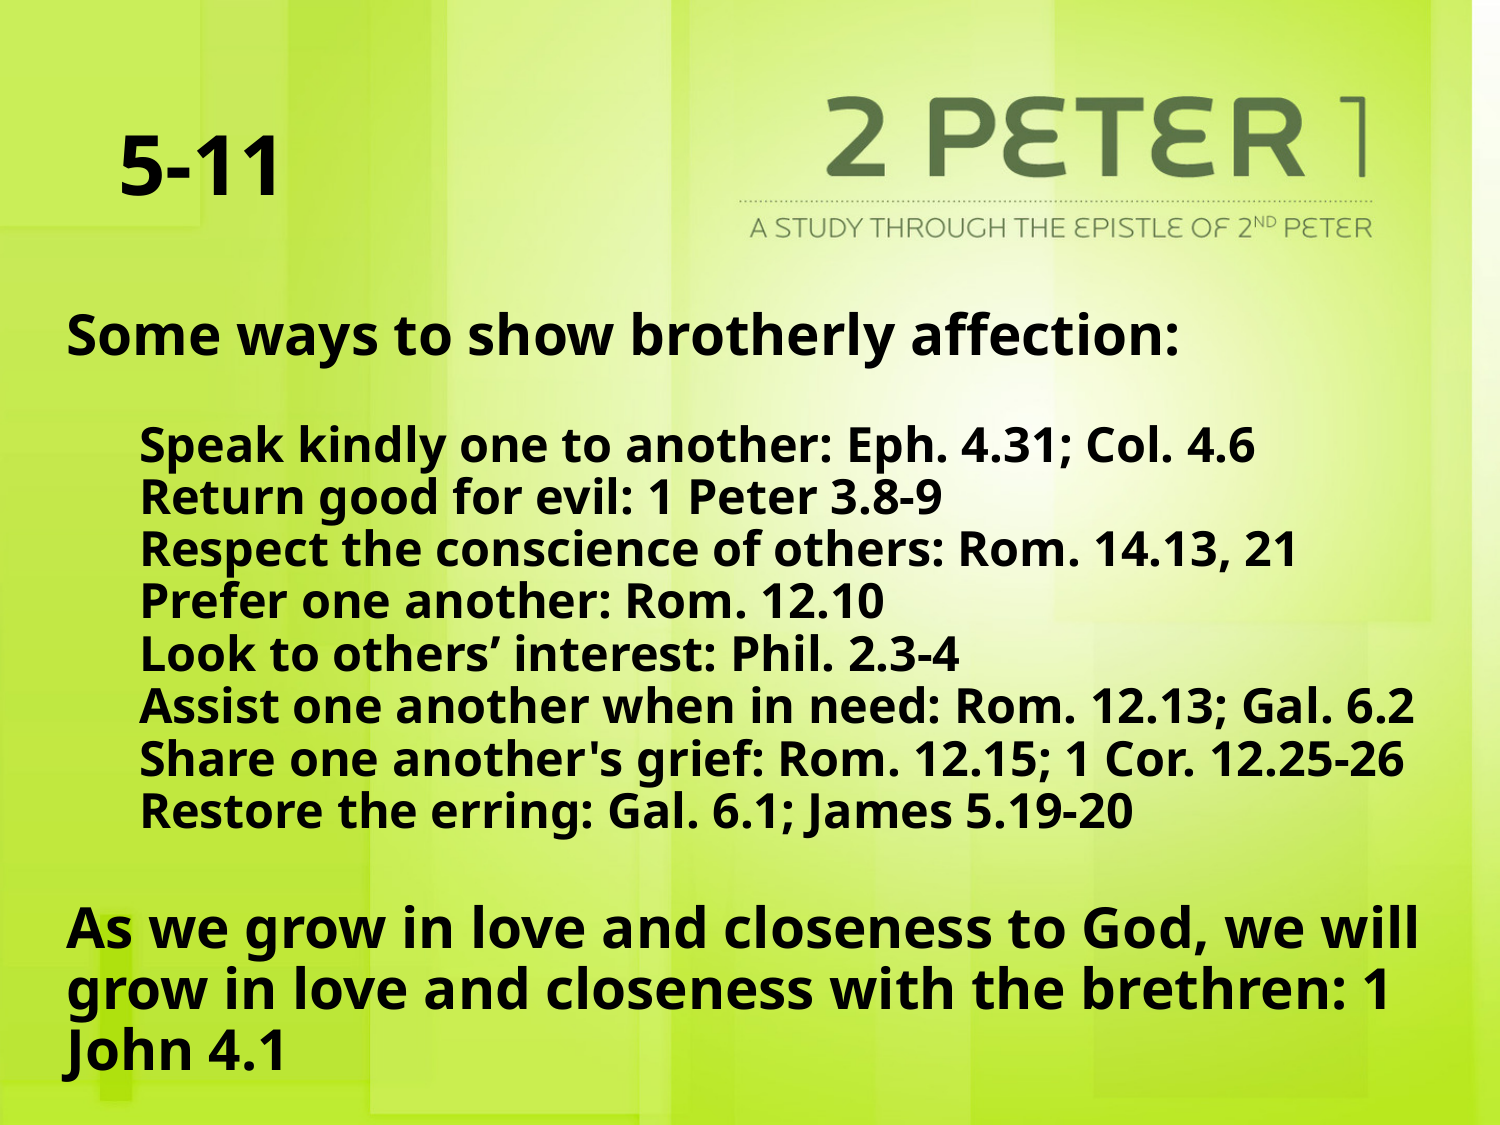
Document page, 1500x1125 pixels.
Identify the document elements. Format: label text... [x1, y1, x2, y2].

list Some ways to show brotherly affection: Speak kindly one to another: Eph. 4.31; Col. 4.6 Return good for evil: 1 Peter 3.8-9 Respect the conscience of others: Rom. 14.13, 21 Prefer one another: Rom. 12.10 Look to others’ interest: Phil. 2.3-4 Assist one another when in need: Rom. 12.13; Gal. 6.2 Share one another's grief: Rom. 12.15; 1 Cor. 12.25-26 Restore the erring: Gal. 6.1; James 5.19-20 As we grow in love and closeness to God, we will grow in love and closeness with the brethren: 1 John 4.1 [51, 299, 1449, 1105]
title 5-11 [103, 59, 746, 278]
picture [0, 0, 1500, 1125]
